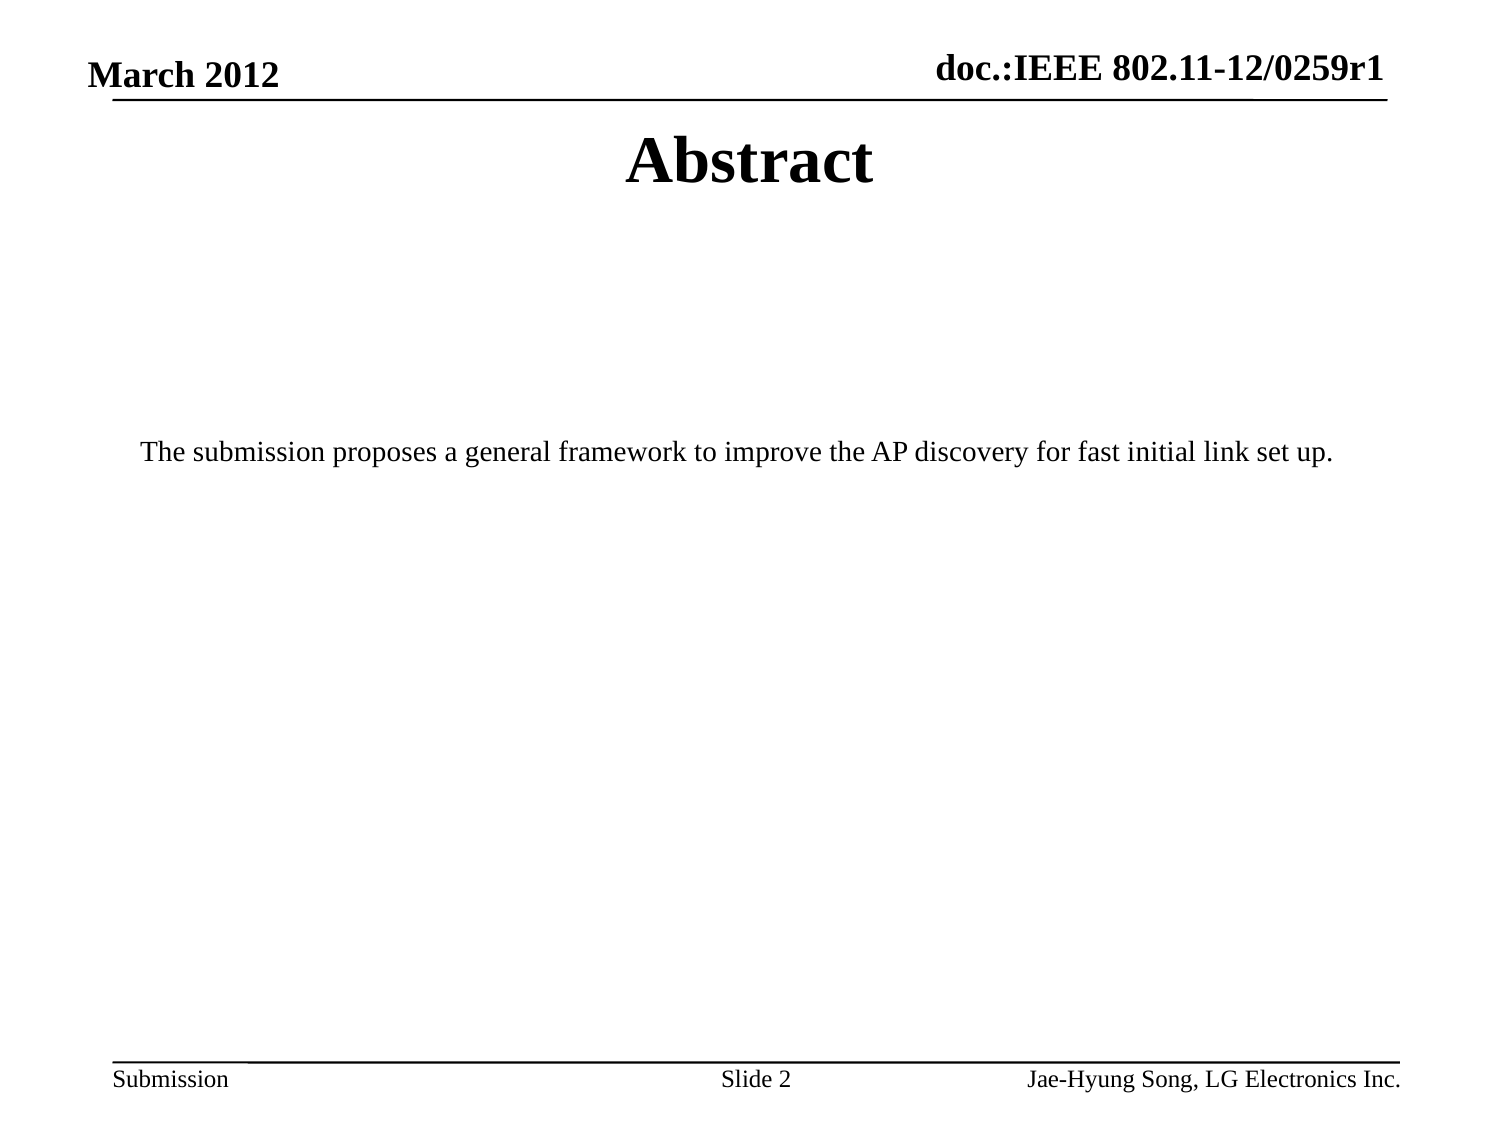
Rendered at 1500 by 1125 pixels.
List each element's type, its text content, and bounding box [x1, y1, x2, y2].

slide_number Slide 2 [712, 1061, 800, 1093]
title Abstract [112, 112, 1388, 201]
footer Jae-Hyung Song, LG Electronics Inc. [1022, 1061, 1402, 1125]
list The submission proposes a general framework to improve the AP discovery for fast initial link set up. [124, 424, 1401, 713]
